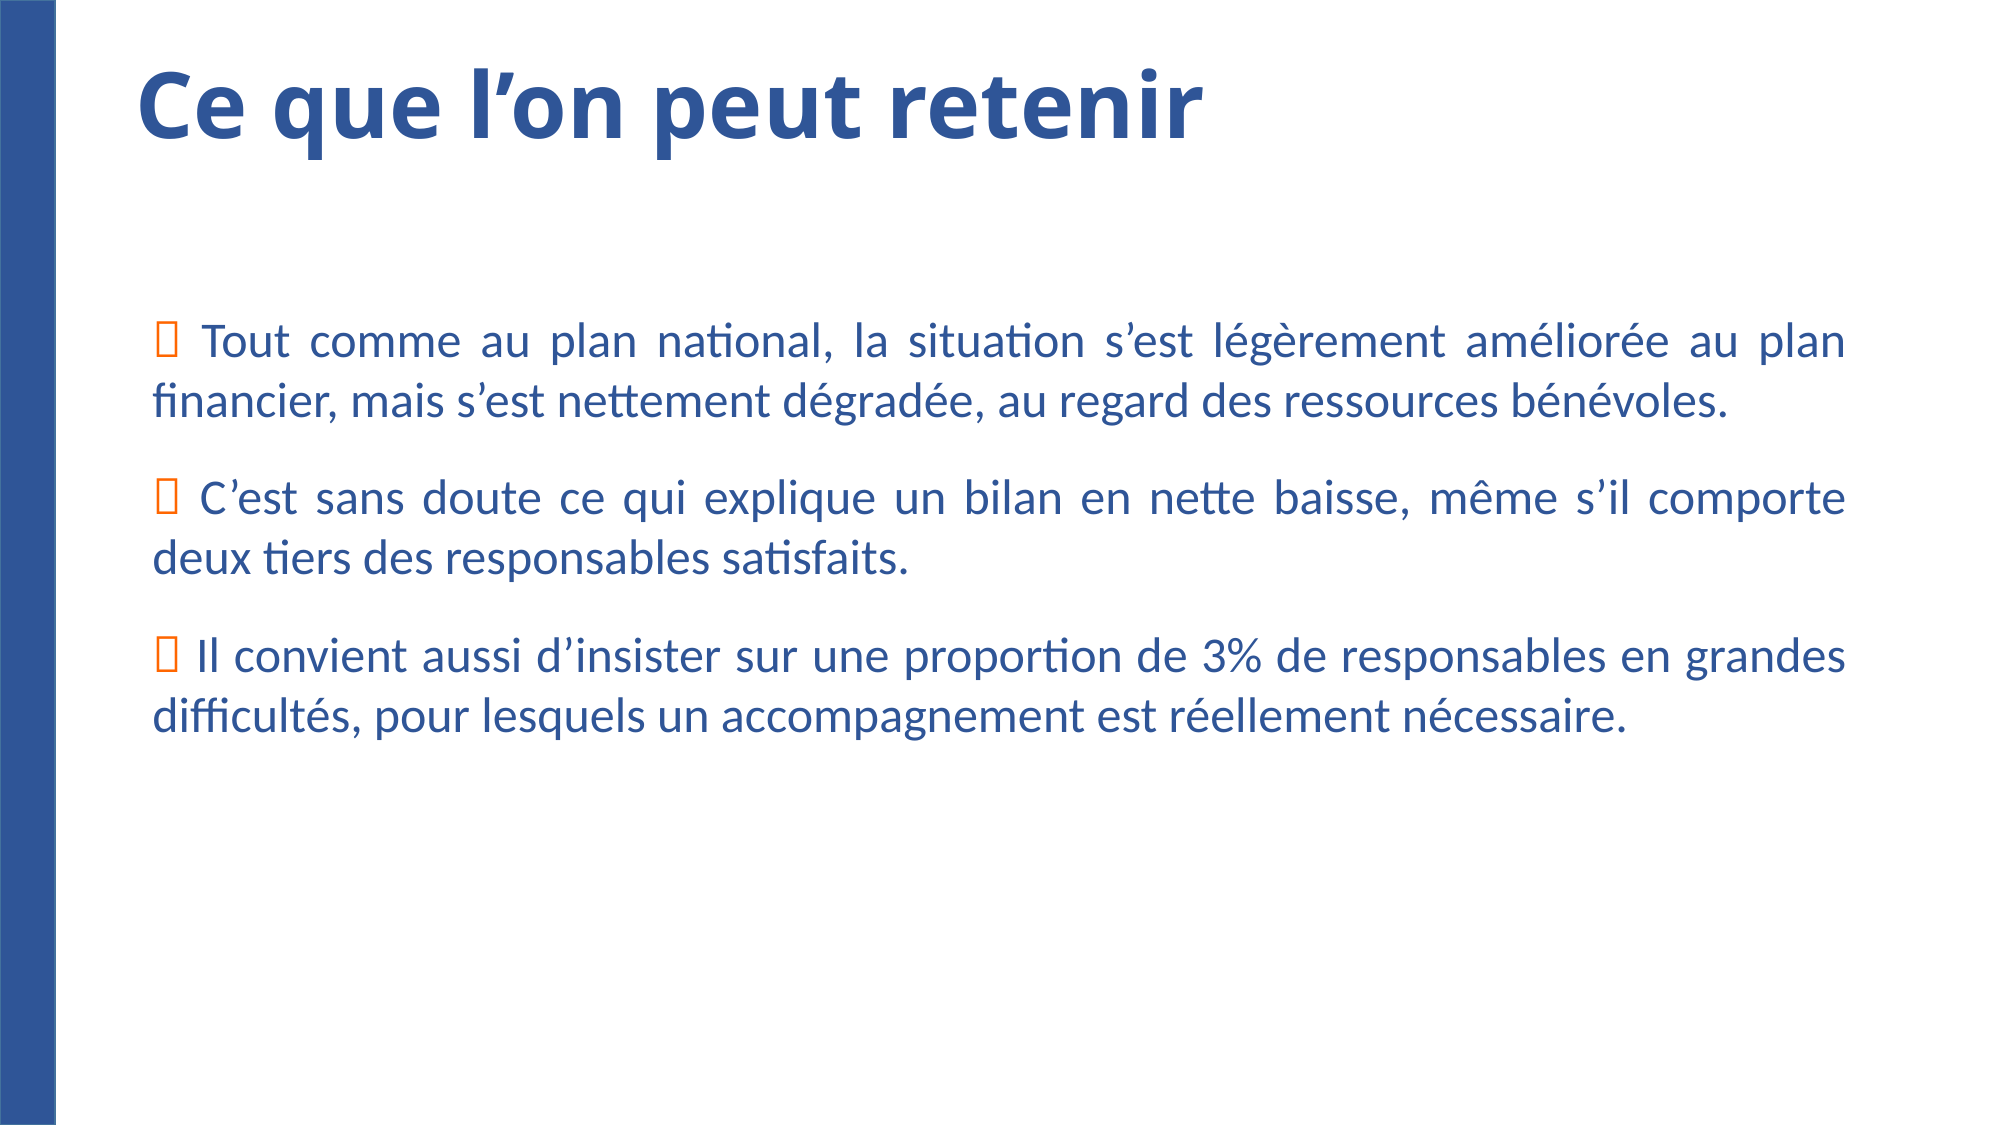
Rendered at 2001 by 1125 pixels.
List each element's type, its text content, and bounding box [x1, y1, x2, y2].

list  Tout comme au plan national, la situation s’est légèrement améliorée au plan financier, mais s’est nettement dégradée, au regard des ressources bénévoles.  C’est sans doute ce qui explique un bilan en nette baisse, même s’il comporte deux tiers des responsables satisfaits.  Il convient aussi d’insister sur une proportion de 3% de responsables en grandes difficultés, pour lesquels un accompagnement est réellement nécessaire. [137, 299, 1863, 938]
title Ce que l’on peut retenir [120, 0, 1846, 218]
